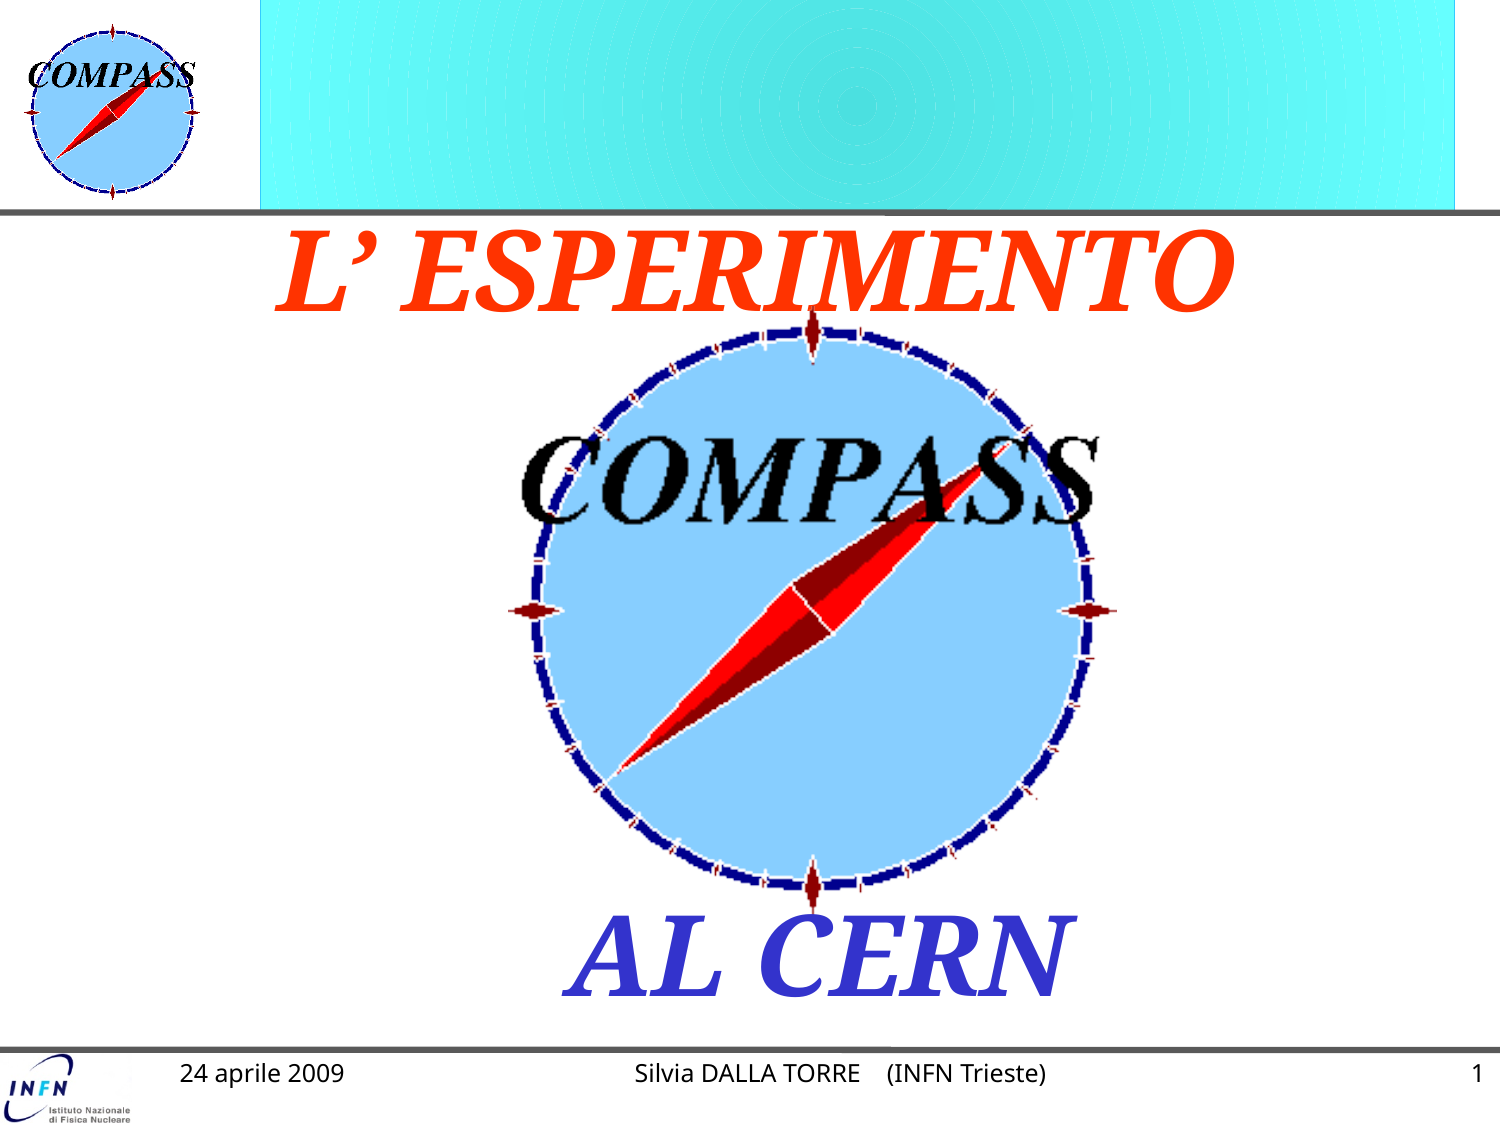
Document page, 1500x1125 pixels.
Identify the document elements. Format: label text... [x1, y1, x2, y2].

footer Silvia DALLA TORRE (INFN Trieste) [508, 1049, 1174, 1125]
picture [24, 24, 200, 200]
text_box AL CERN [547, 924, 1090, 1050]
text_box L’ ESPERIMENTO [219, 167, 1296, 366]
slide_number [164, 1049, 478, 1125]
slide_number 1 [1295, 1049, 1500, 1125]
picture [0, 1053, 132, 1125]
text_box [508, 305, 1117, 915]
